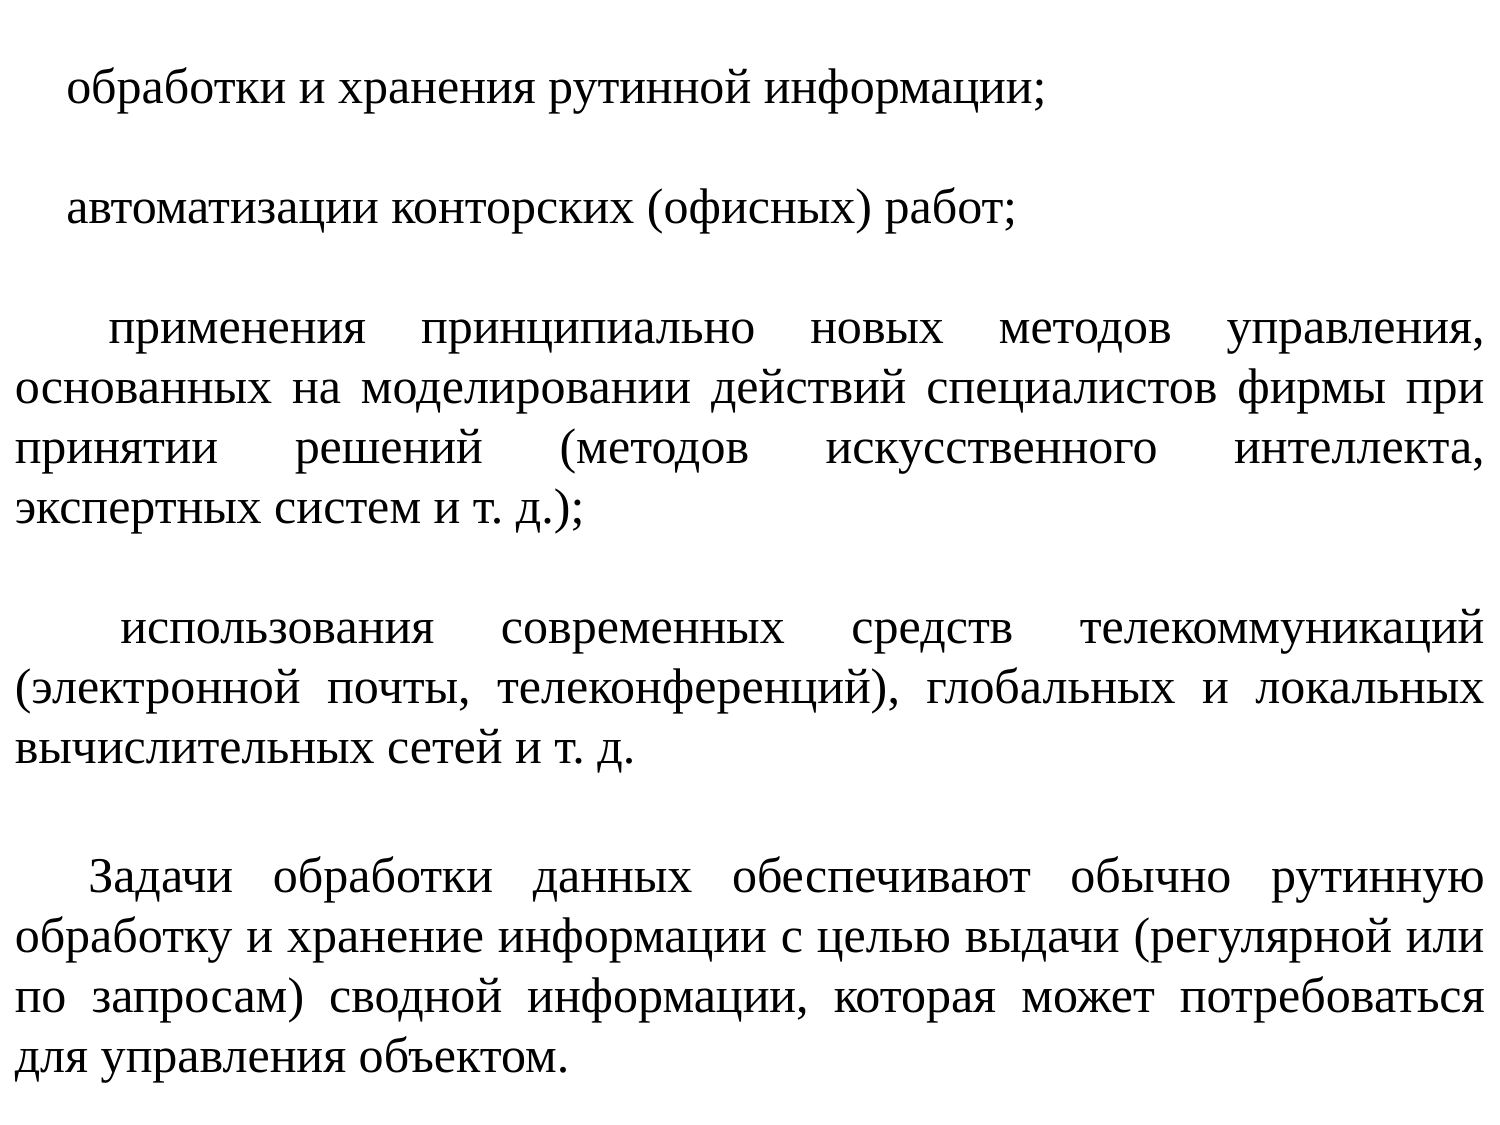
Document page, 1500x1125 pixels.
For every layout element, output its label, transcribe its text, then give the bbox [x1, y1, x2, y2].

text_box Задачи обработки данных обеспечивают обычно рутинную обработку и хранение информации с целью выдачи (регулярной или по запросам) сводной информации, которая может потребоваться для управления объектом. [0, 835, 1500, 1091]
text_box  обработки и хранения рутинной информации;  автоматизации конторских (офисных) работ;  применения принципиально новых методов управления, основанных на моделировании действий специалистов фирмы при принятии решений (методов искусственного интеллекта, экспертных систем и т. д.);  использования современных средств телекоммуникаций (электронной почты, телеконференций), глобальных и локальных вычислительных сетей и т. д. [0, 46, 1500, 782]
